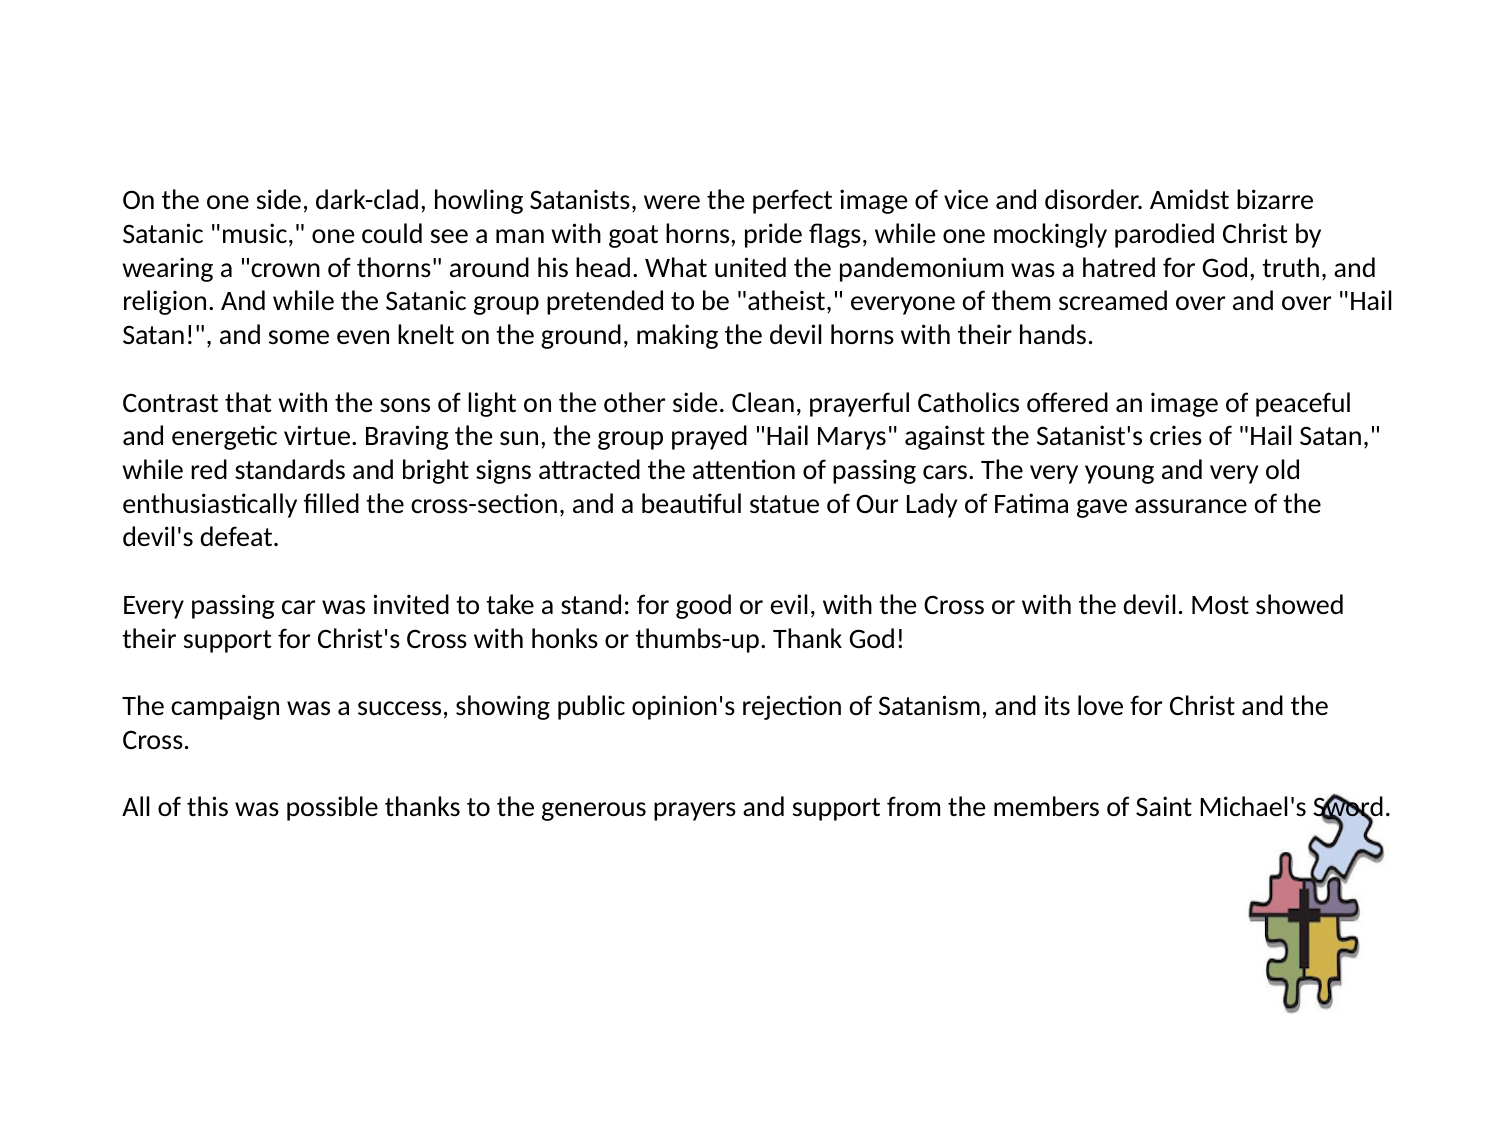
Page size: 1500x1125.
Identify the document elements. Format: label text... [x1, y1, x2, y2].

text_box On the one side, dark-clad, howling Satanists, were the perfect image of vice and disorder. Amidst bizarre Satanic "music," one could see a man with goat horns, pride flags, while one mockingly parodied Christ by wearing a "crown of thorns" around his head. What united the pandemonium was a hatred for God, truth, and religion. And while the Satanic group pretended to be "atheist," everyone of them screamed over and over "Hail Satan!", and some even knelt on the ground, making the devil horns with their hands. Contrast that with the sons of light on the other side. Clean, prayerful Catholics offered an image of peaceful and energetic virtue. Braving the sun, the group prayed "Hail Marys" against the Satanist's cries of "Hail Satan," while red standards and bright signs attracted the attention of passing cars. The very young and very old enthusiastically filled the cross-section, and a beautiful statue of Our Lady of Fatima gave assurance of the devil's defeat. Every passing car was invited to take a stand: for good or evil, with the Cross or with the devil. Most showed their support for Christ's Cross with honks or thumbs-up. Thank God! The campaign was a success, showing public opinion's rejection of Satanism, and its love for Christ and the Cross. All of this was possible thanks to the generous prayers and support from the members of Saint Michael's Sword. [107, 140, 1413, 830]
picture [1232, 830, 1397, 1014]
